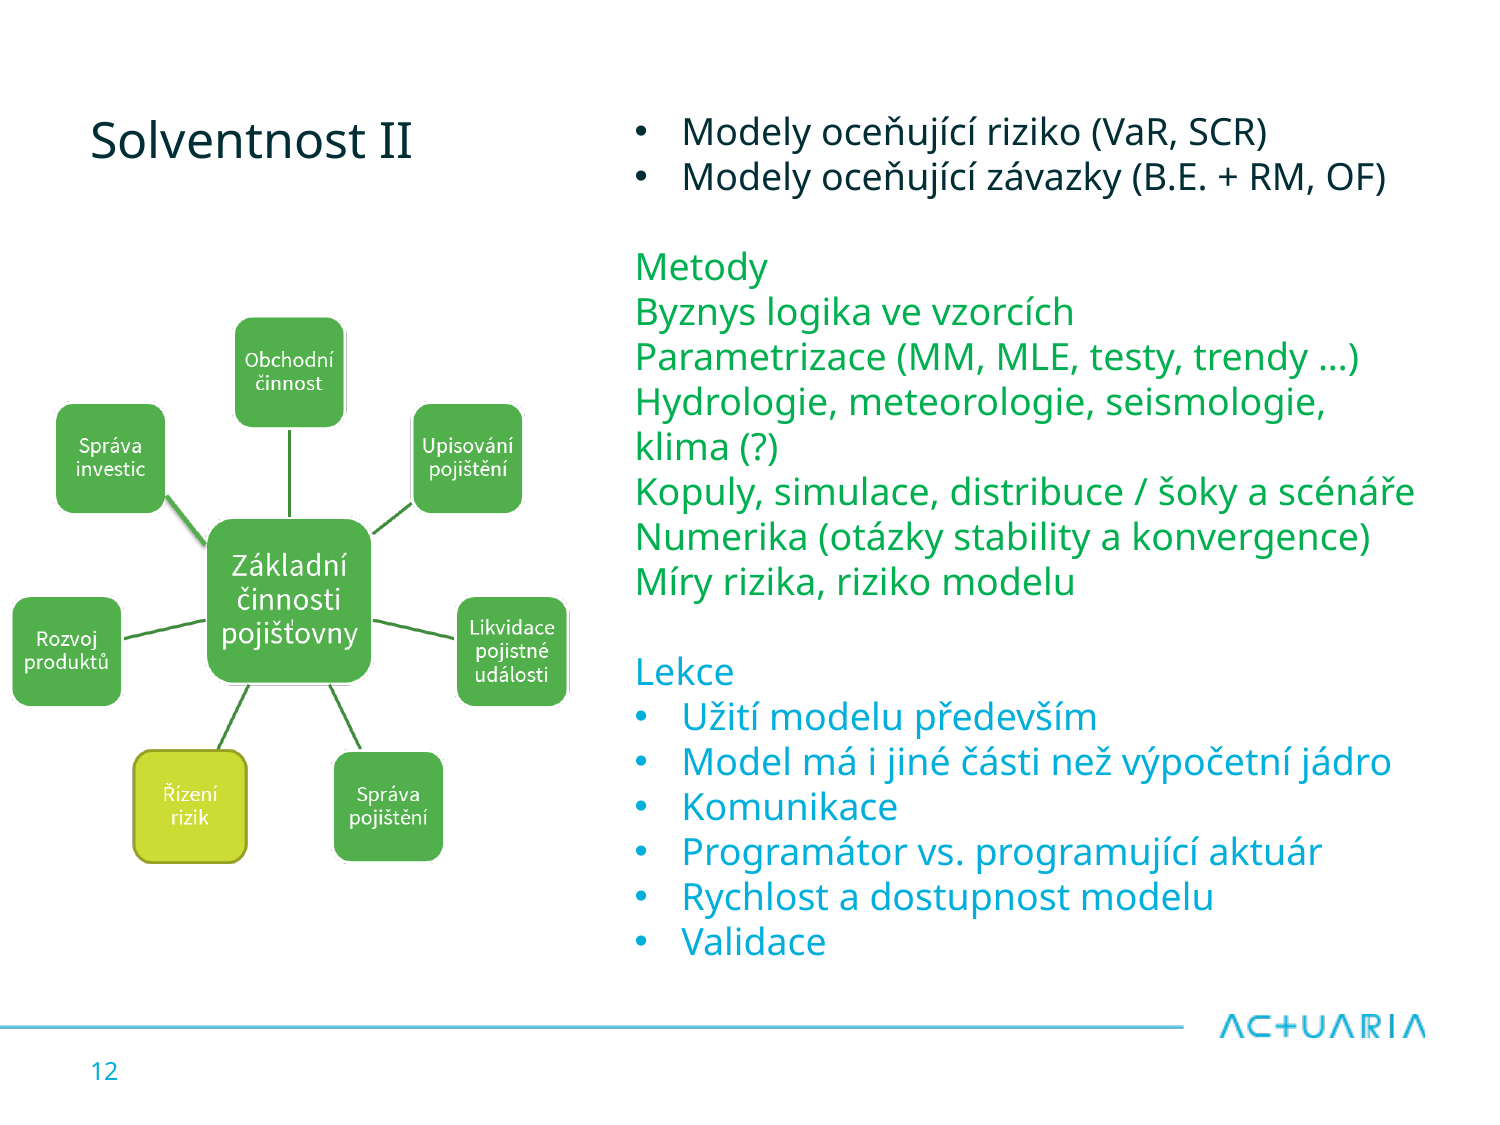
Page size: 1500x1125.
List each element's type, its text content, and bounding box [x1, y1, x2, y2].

picture [9, 314, 574, 865]
title Solventnost II [75, 45, 1425, 233]
slide_number 12 [75, 1042, 425, 1103]
text_box Modely oceňující riziko (VaR, SCR) Modely oceňující závazky (B.E. + RM, OF) Metody Byznys logika ve vzorcích Parametrizace (MM, MLE, testy, trendy …) Hydrologie, meteorologie, seismologie, klima (?) Kopuly, simulace, distribuce / šoky a scénáře Numerika (otázky stability a konvergence) Míry rizika, riziko modelu Lekce Užití modelu především Model má i jiné části než výpočetní jádro Komunikace Programátor vs. programující aktuár Rychlost a dostupnost modelu Validace [619, 100, 1438, 1016]
